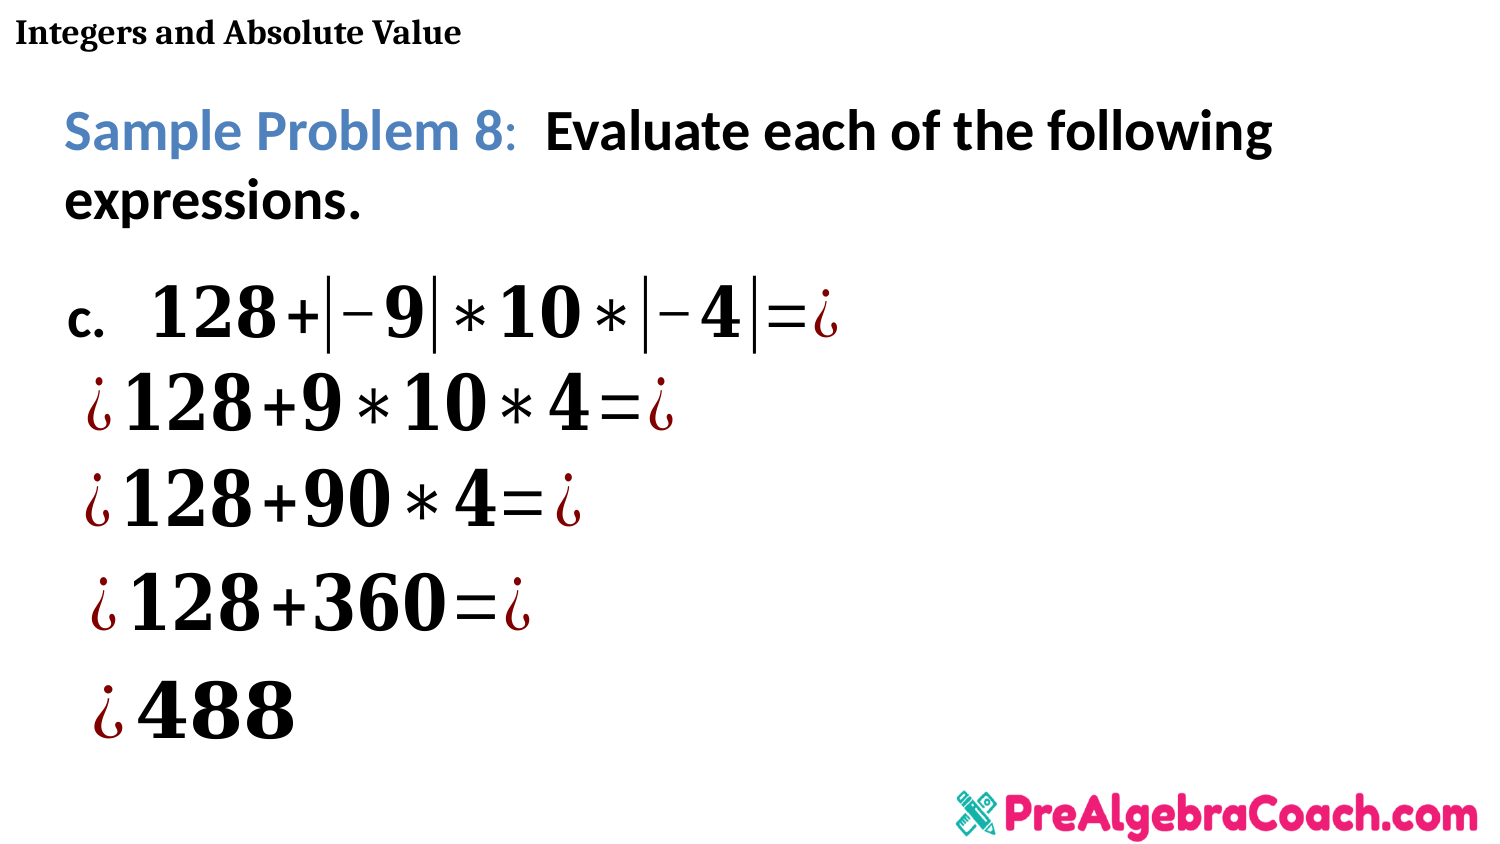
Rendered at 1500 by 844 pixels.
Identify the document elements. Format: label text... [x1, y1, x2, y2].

picture [937, 783, 1500, 844]
text_box Sample Problem 8: Evaluate each of the following expressions. [49, 84, 1475, 239]
title Integers and Absolute Value [0, 0, 1350, 60]
text_box c. [52, 271, 123, 357]
